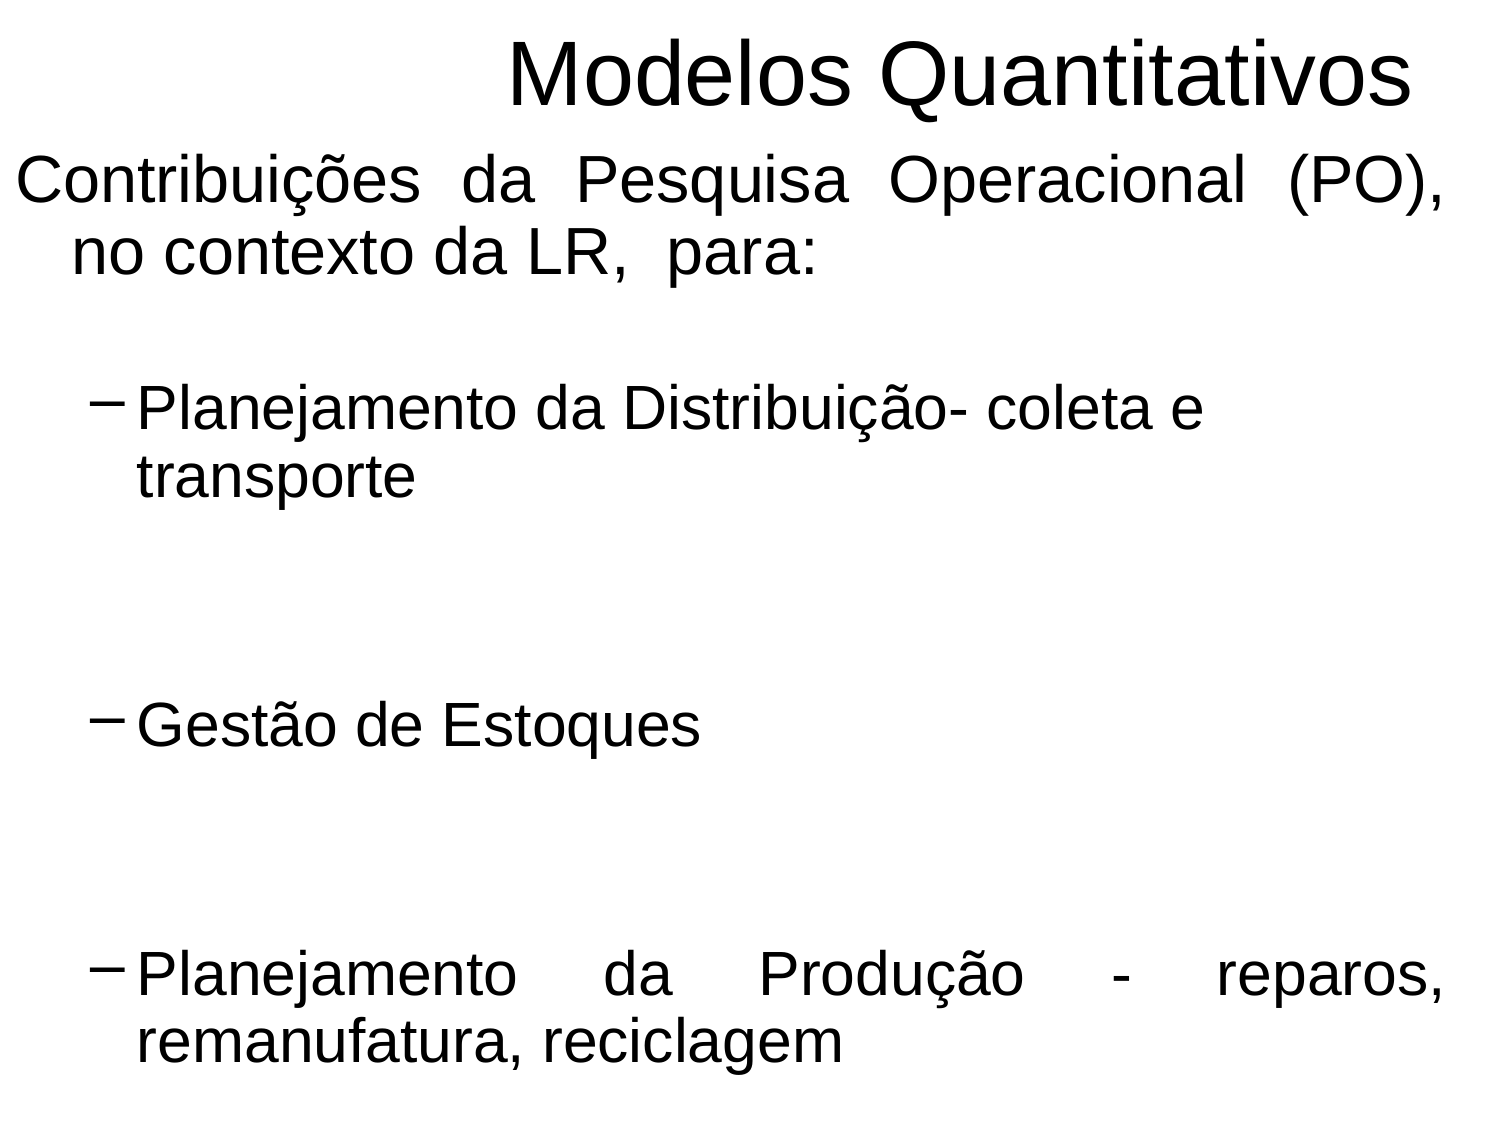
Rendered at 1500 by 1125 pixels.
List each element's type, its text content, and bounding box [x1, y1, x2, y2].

title Modelos Quantitativos [0, 24, 1463, 113]
list Contribuições da Pesquisa Operacional (PO), no contexto da LR, para: Planejamento da Distribuição- coleta e transporte Gestão de Estoques Planejamento da Produção - reparos, remanufatura, reciclagem [0, 137, 1463, 1001]
